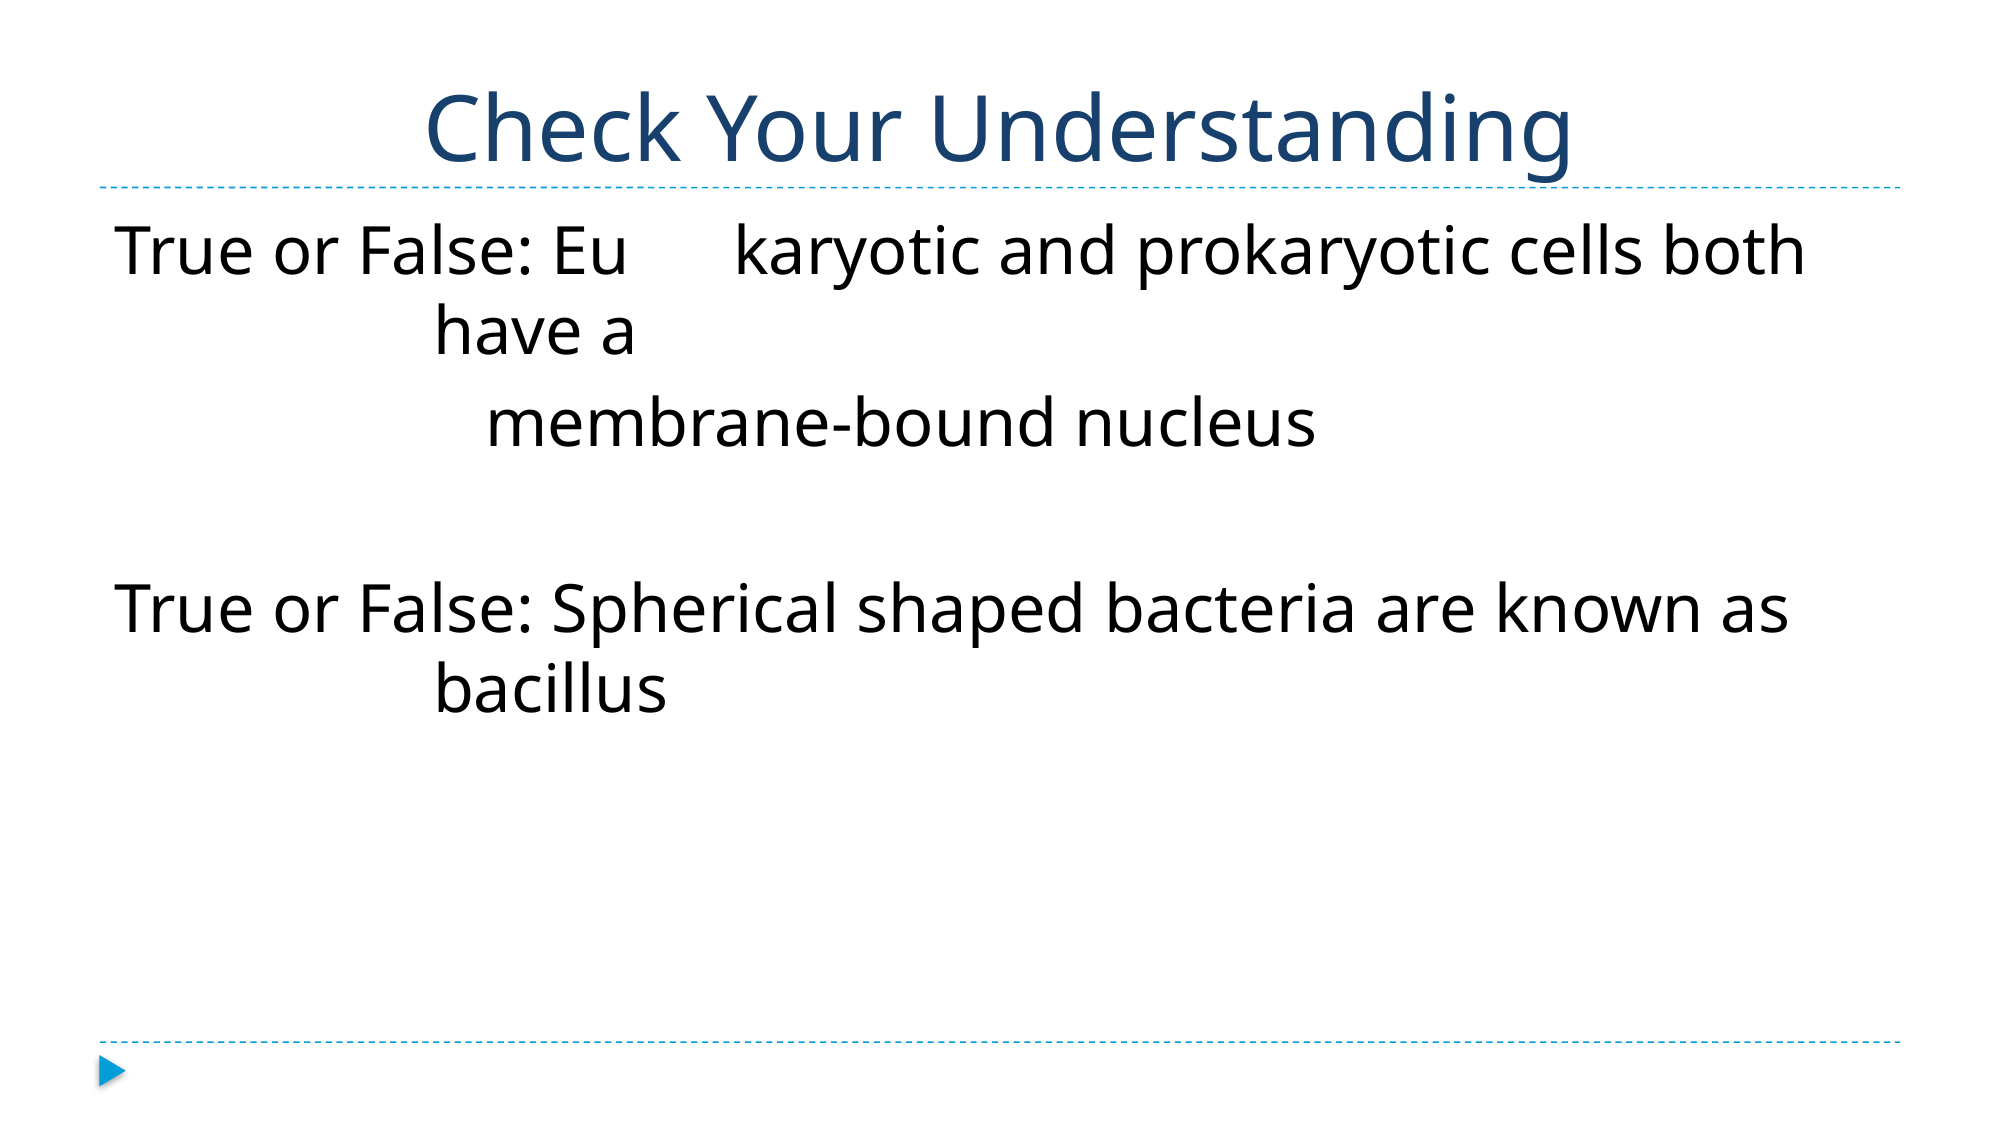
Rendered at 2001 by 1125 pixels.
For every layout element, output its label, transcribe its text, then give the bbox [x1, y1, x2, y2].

list True or False: Eu karyotic and prokaryotic cells both have a membrane-bound nucleus True or False: Spherical shaped bacteria are known as bacillus [99, 200, 1900, 1010]
title Check Your Understanding [99, 24, 1900, 188]
